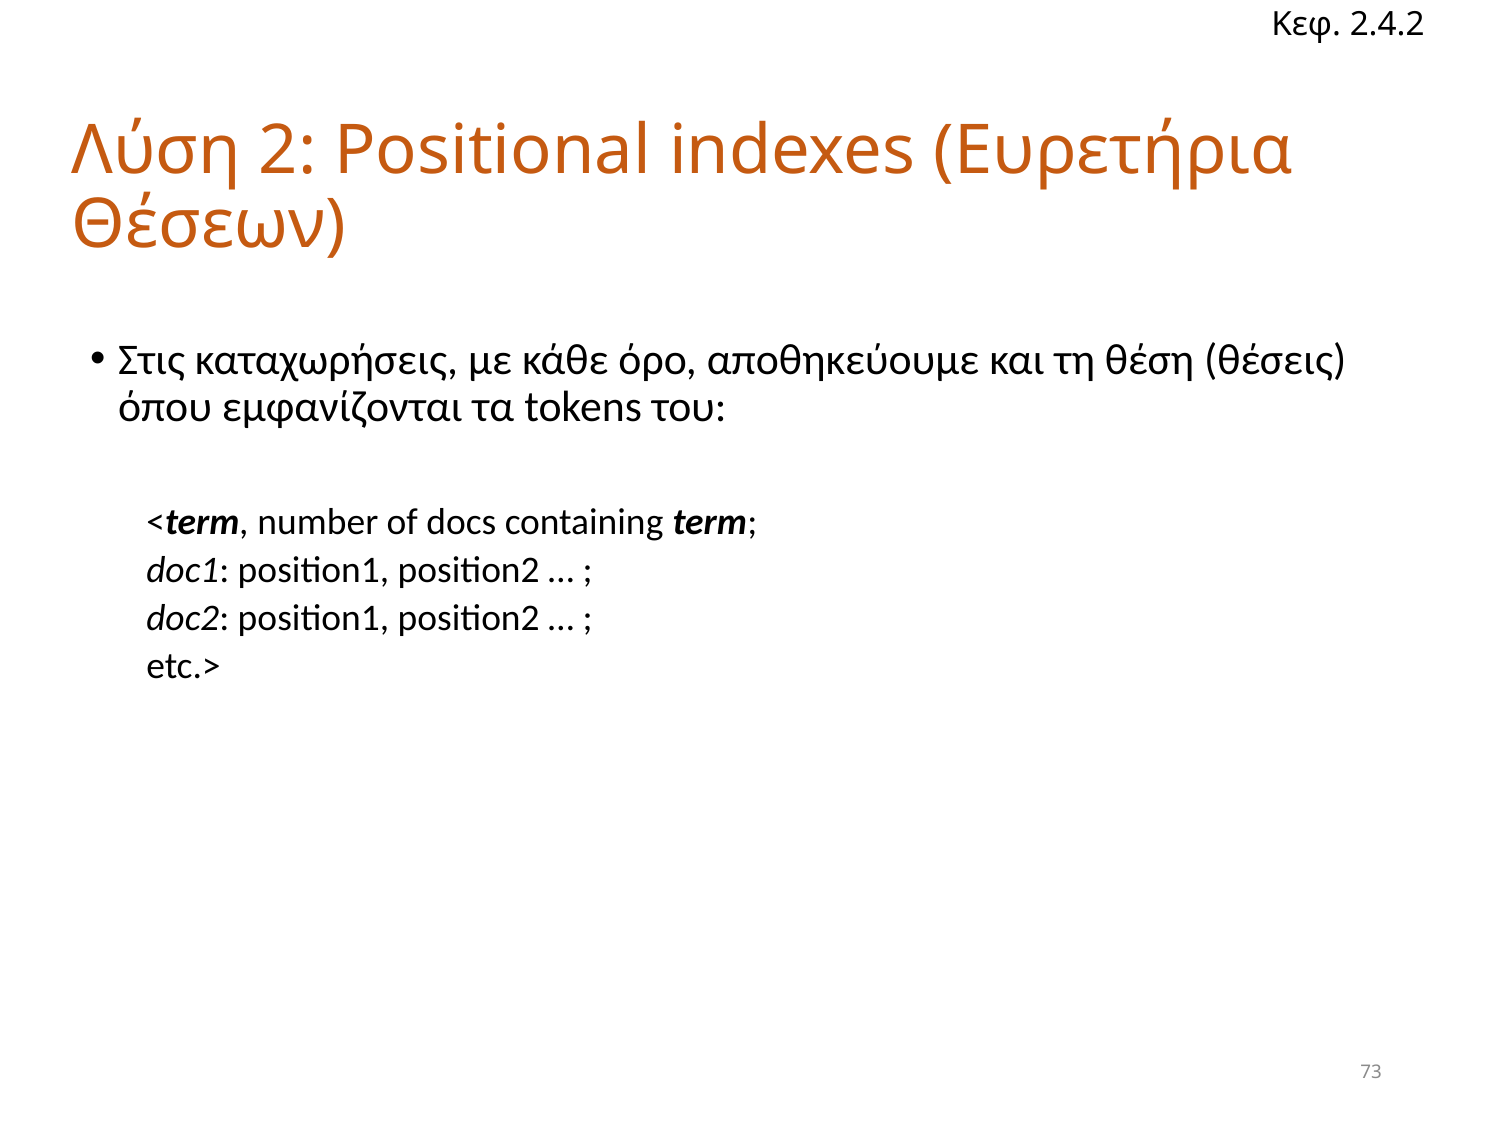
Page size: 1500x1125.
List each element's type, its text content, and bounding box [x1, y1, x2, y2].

text_box Κεφ. 2.4.2 [1256, 0, 1440, 50]
slide_number 73 [1059, 1042, 1397, 1103]
title Λύση 2: Positional indexes (Ευρετήρια Θέσεων) [56, 94, 1423, 282]
list Στις καταχωρήσεις, με κάθε όρο, αποθηκεύουμε και τη θέση (θέσεις) όπου εμφανίζονται τα tokens του: <term, number of docs containing term; doc1: position1, position2 … ; doc2: position1, position2 … ; etc.> [75, 329, 1425, 984]
